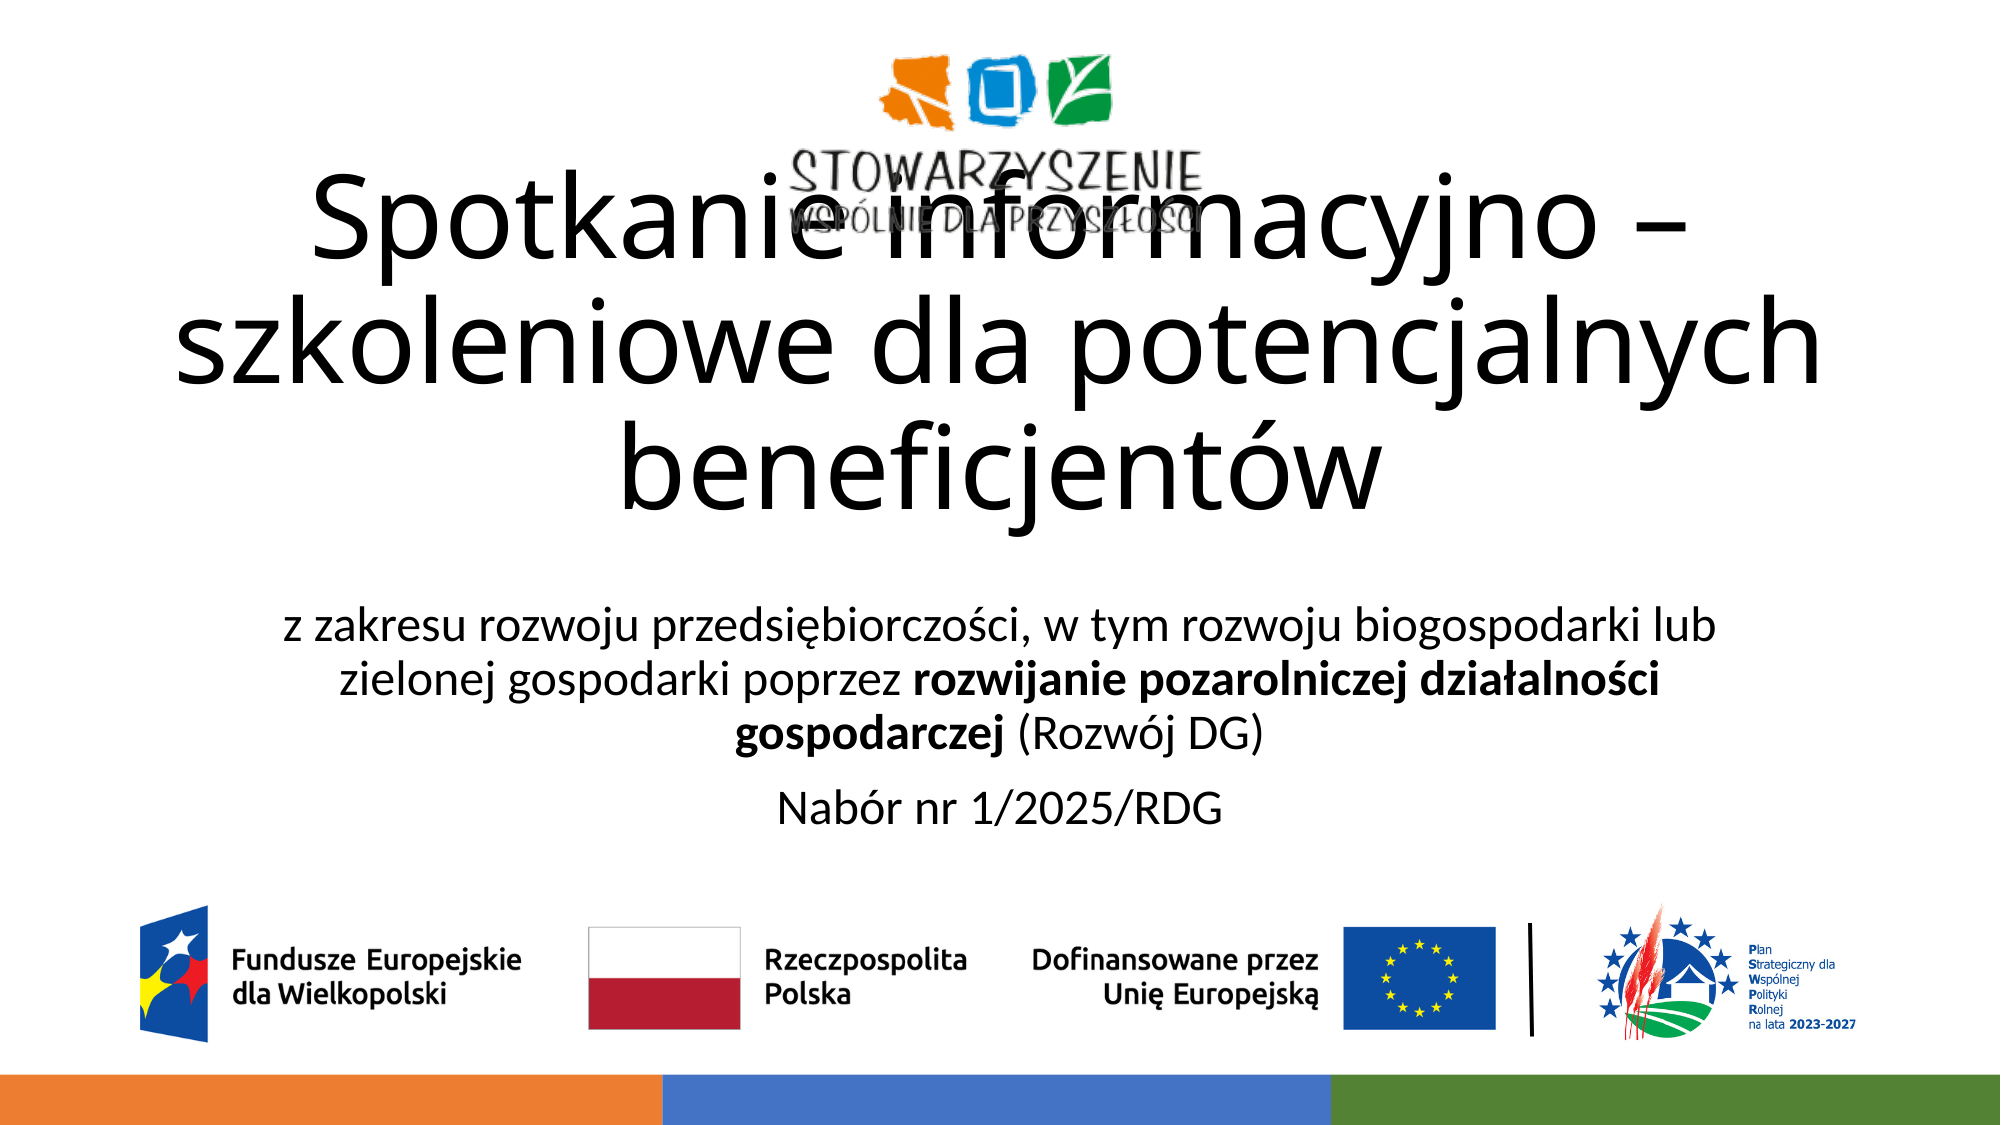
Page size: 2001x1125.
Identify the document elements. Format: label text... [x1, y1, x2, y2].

picture [762, 0, 1232, 379]
subtitle z zakresu rozwoju przedsiębiorczości, w tym rozwoju biogospodarki lub zielonej gospodarki poprzez rozwijanie pozarolniczej działalności gospodarczej (Rozwój DG) Nabór nr 1/2025/RDG [249, 590, 1750, 897]
picture [50, 897, 1950, 1052]
text_box [1331, 1074, 2000, 1125]
title Spotkanie informacyjno – szkoleniowe dla potencjalnych beneficjentów [114, 150, 1886, 543]
text_box [0, 1074, 662, 1125]
text_box [662, 1074, 1331, 1125]
